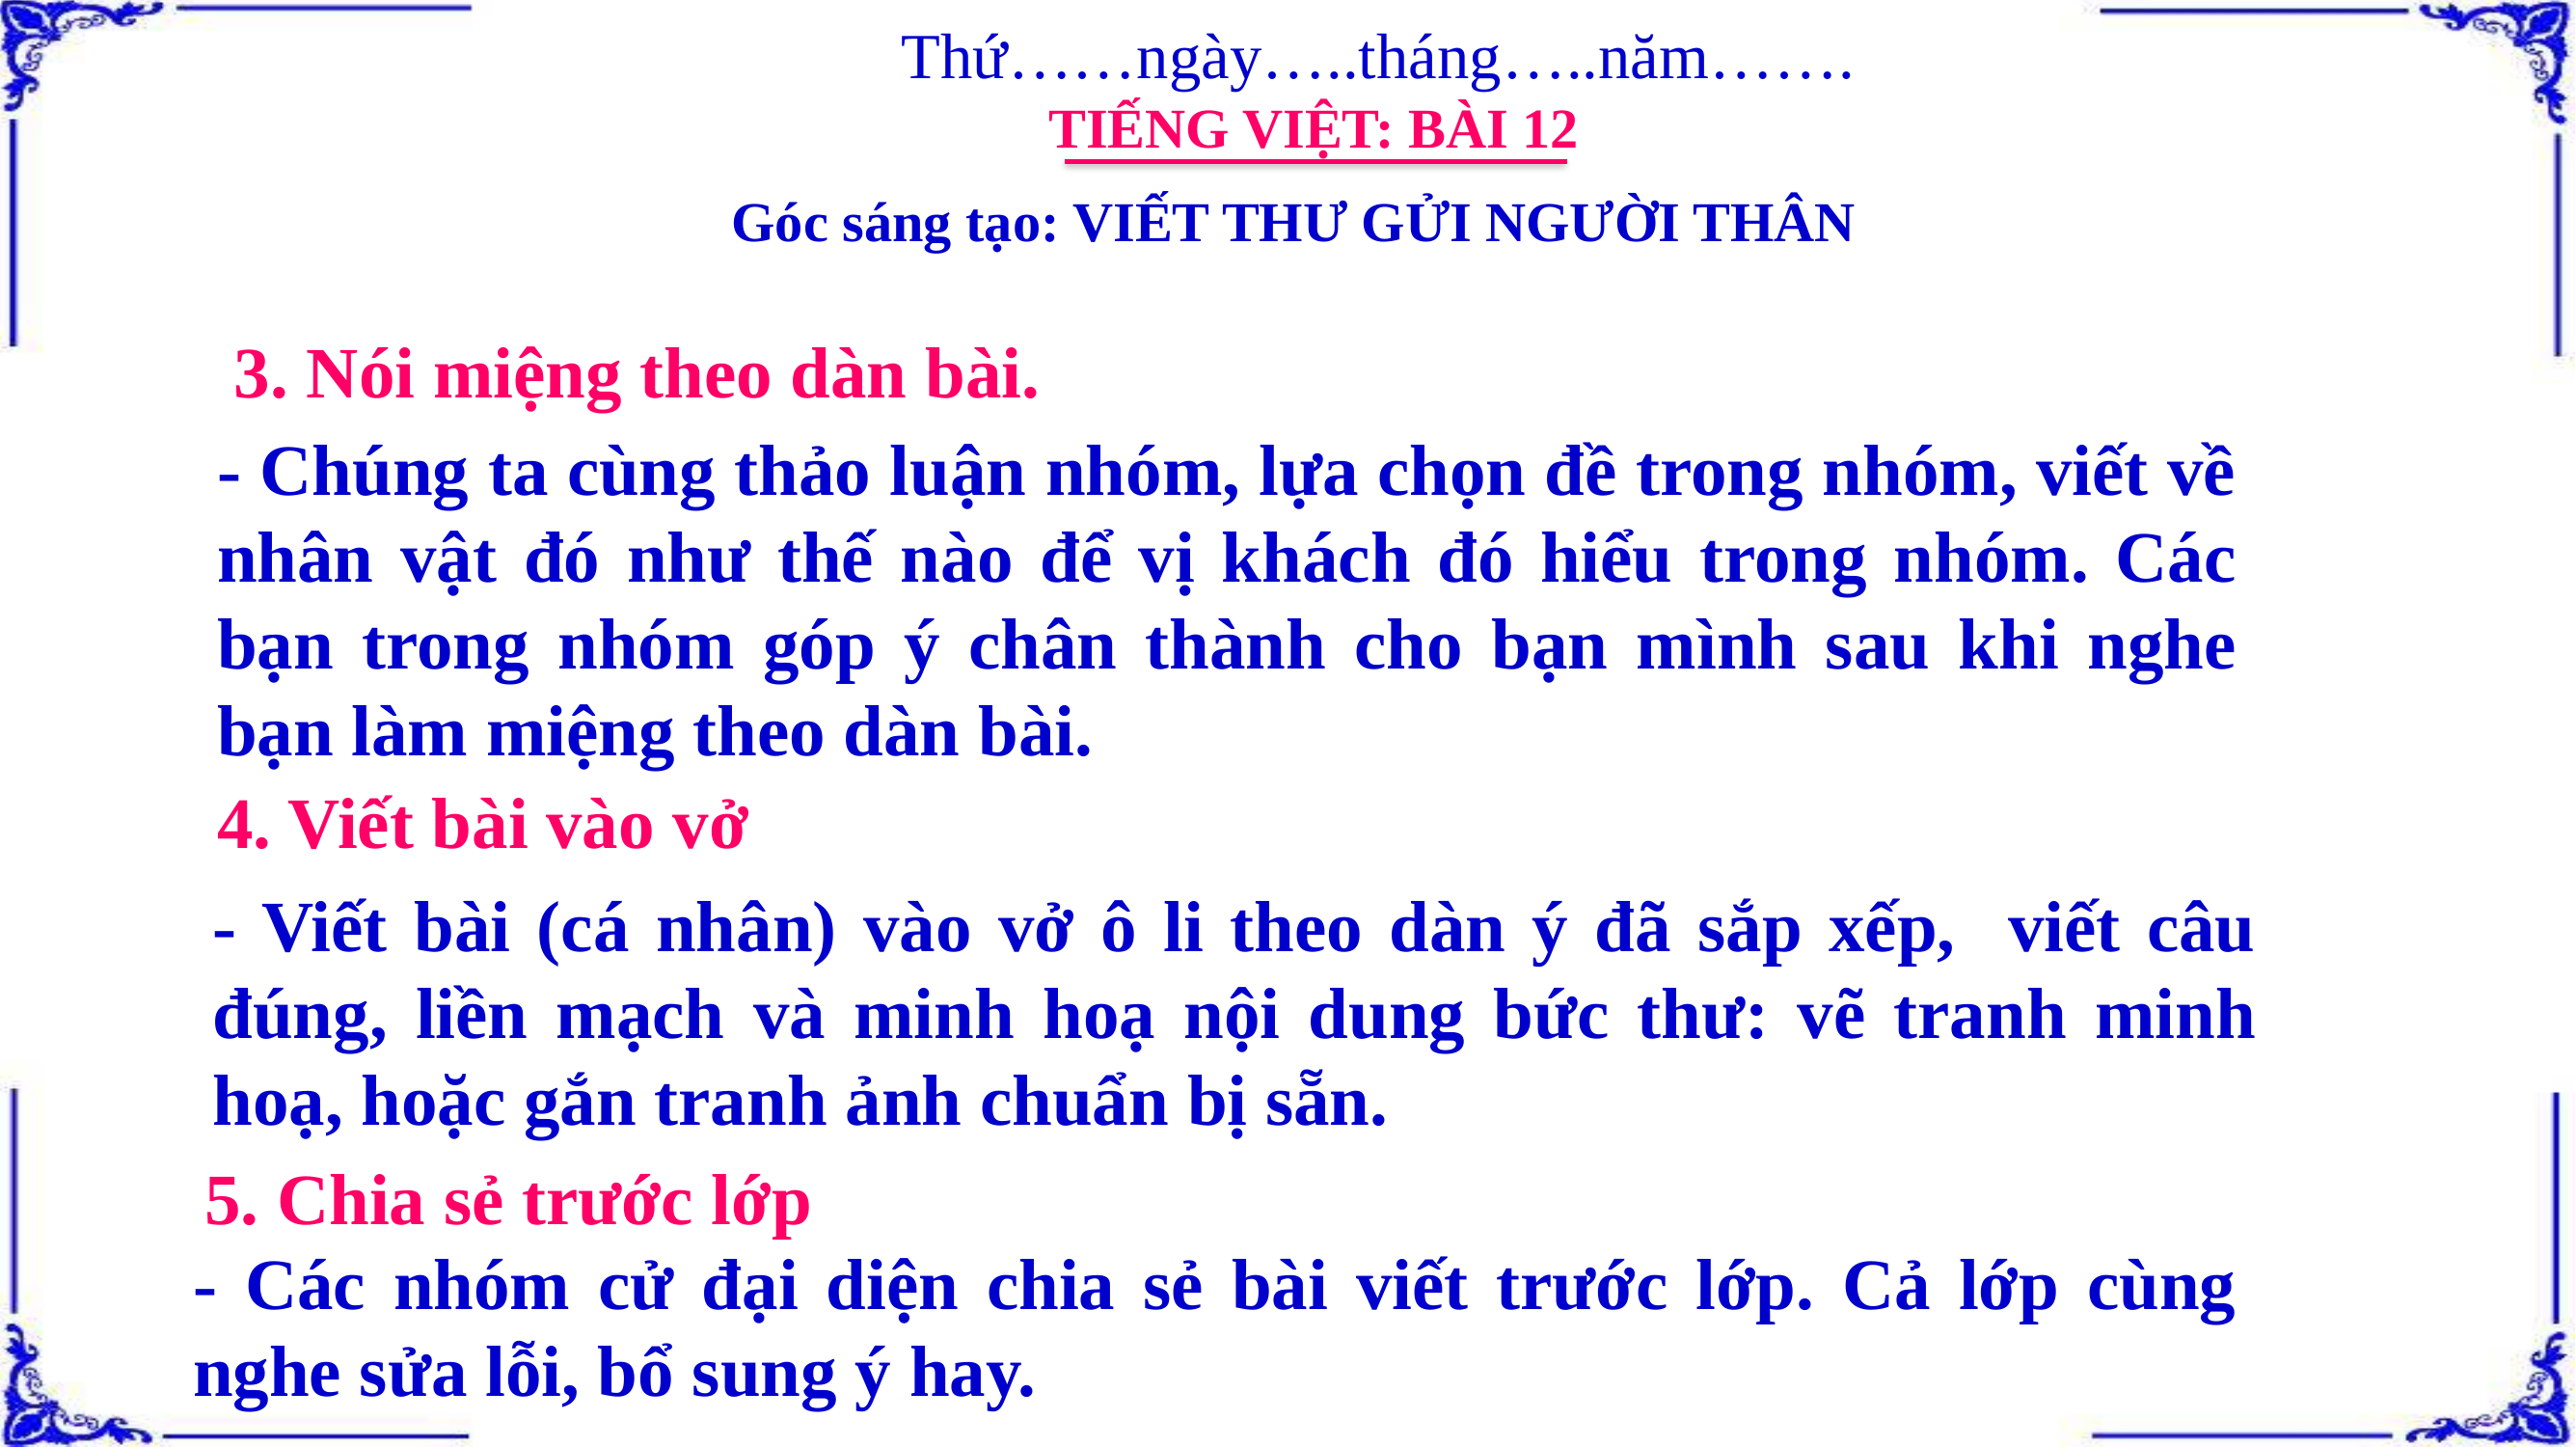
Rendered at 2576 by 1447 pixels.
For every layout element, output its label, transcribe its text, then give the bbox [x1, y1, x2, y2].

text_box 4. Viết bài vào vở [203, 769, 1893, 871]
text_box - Chúng ta cùng thảo luận nhóm, lựa chọn đề trong nhóm, viết về nhân vật đó như thế nào để vị khách đó hiểu trong nhóm. Các bạn trong nhóm góp ý chân thành cho bạn mình sau khi nghe bạn làm miệng theo dàn bài. [203, 415, 2252, 778]
text_box 5. Chia sẻ trước lớp [190, 1145, 1881, 1229]
text_box - Viết bài (cá nhân) vào vở ô li theo dàn ý đã sắp xếp, viết câu đúng, liền mạch và minh hoạ nội dung bức thư: vẽ tranh minh hoạ, hoặc gắn tranh ảnh chuẩn bị sẵn. [198, 871, 2272, 1321]
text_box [684, 6, 1903, 265]
text_box 3. Nói miệng theo dàn bài. [219, 317, 1414, 415]
picture [0, 0, 2576, 1447]
text_box - Các nhóm cử đại diện chia sẻ bài viết trước lớp. Cả lớp cùng nghe sửa lỗi, bổ sung ý hay. [178, 1229, 2252, 1418]
